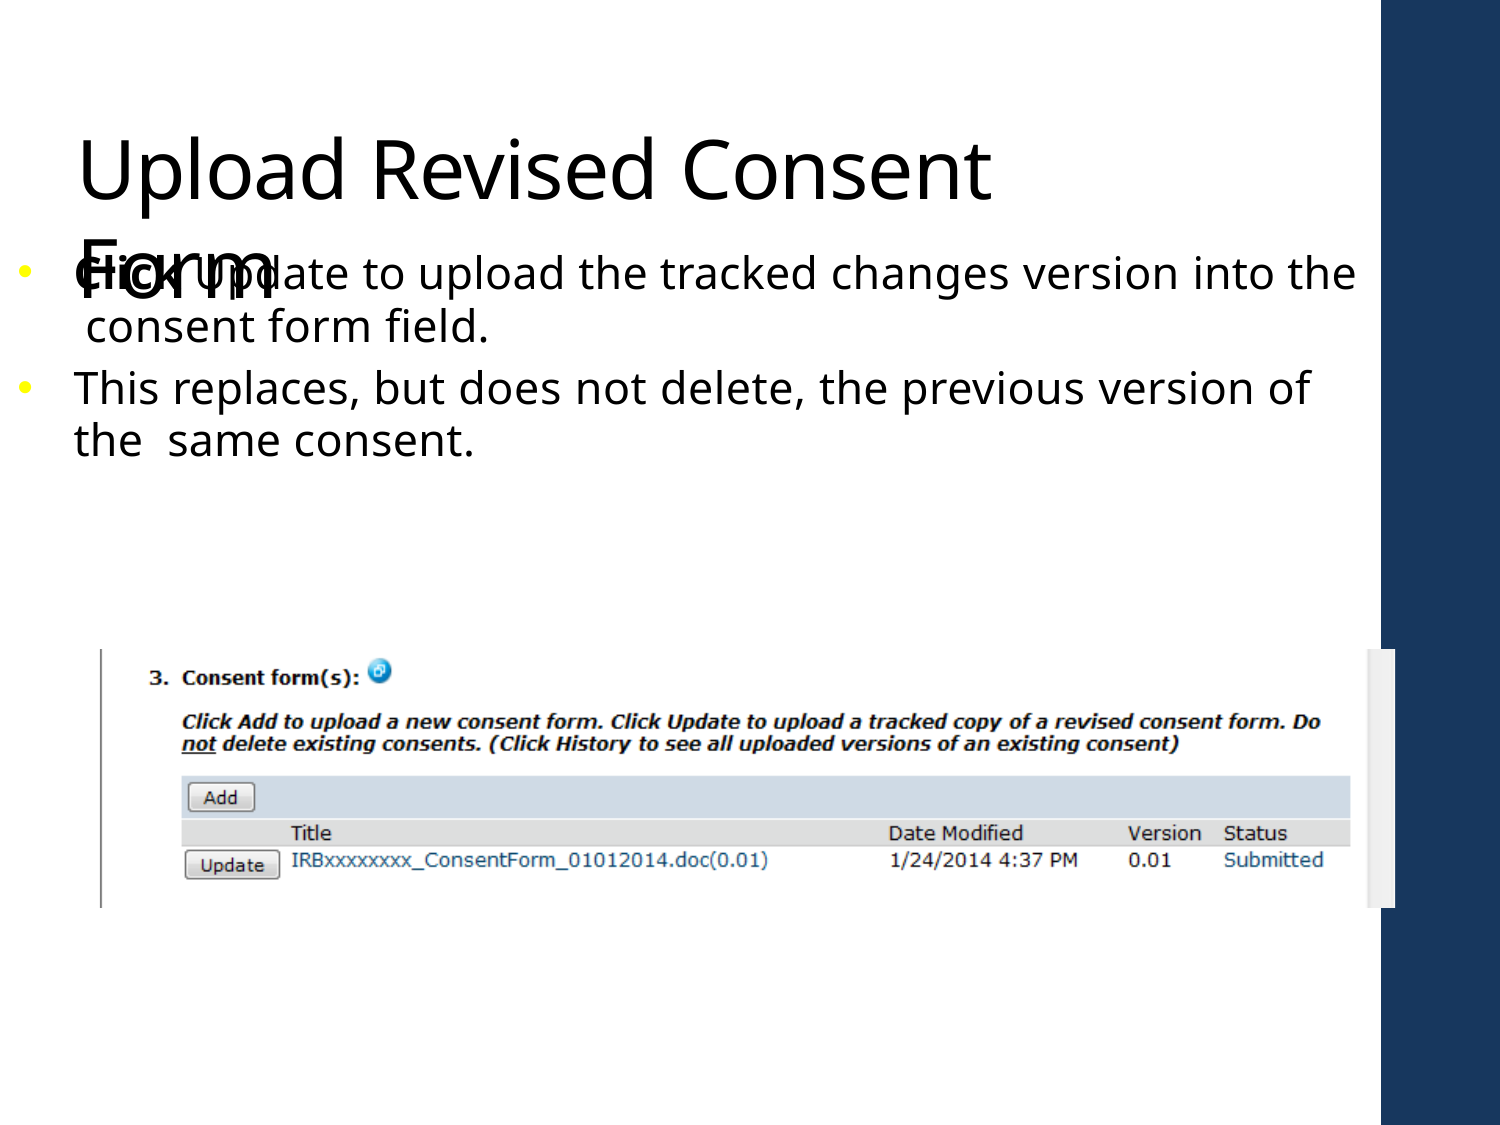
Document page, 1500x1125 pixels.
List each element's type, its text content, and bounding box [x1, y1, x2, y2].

text_box Click Update to upload the tracked changes version into the consent form field. This replaces, but does not delete, the previous version of the same consent. [15, 245, 1369, 466]
title Upload Revised Consent Form [74, 117, 1224, 245]
text_box [99, 649, 1396, 908]
